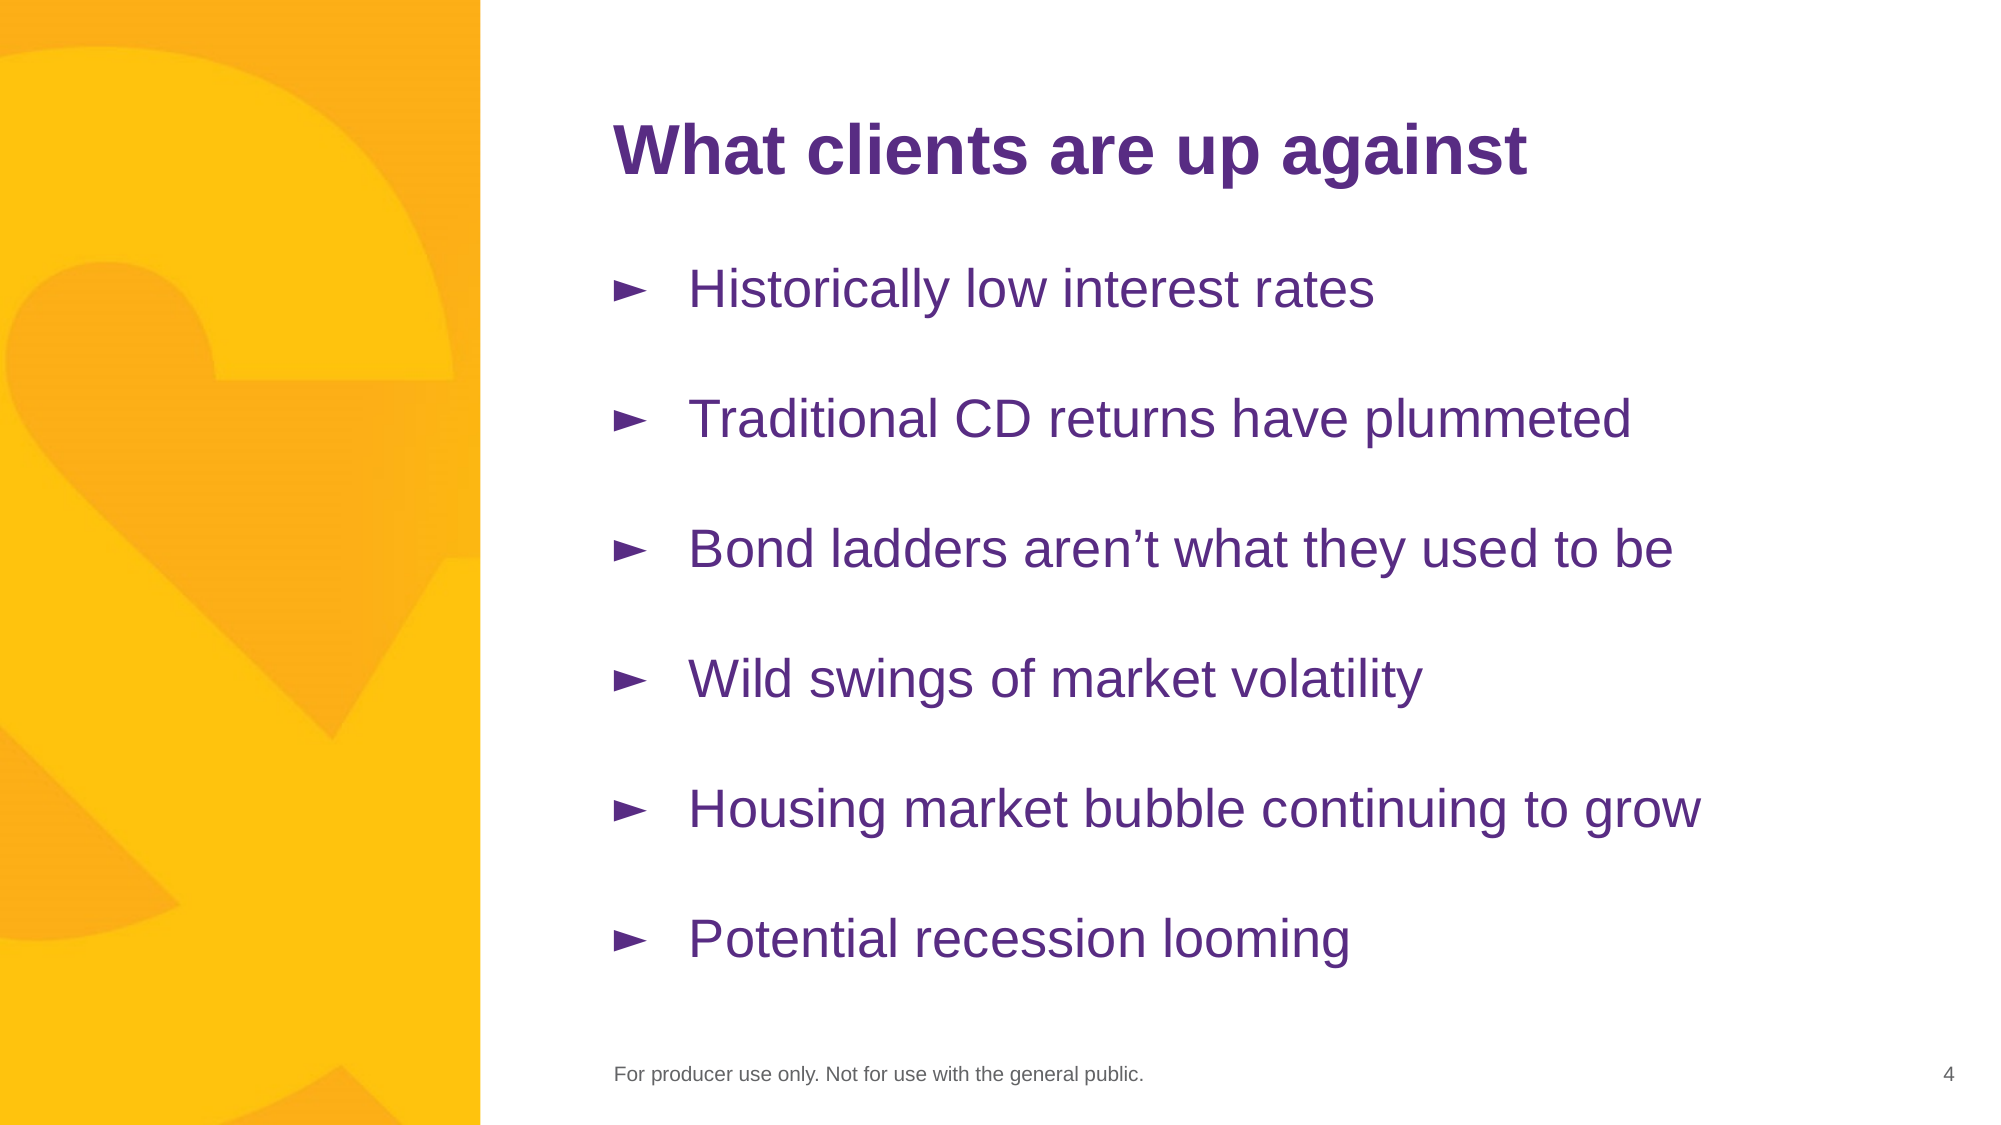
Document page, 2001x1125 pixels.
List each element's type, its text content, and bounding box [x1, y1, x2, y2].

text_box 4 [1294, 1042, 1970, 1103]
text_box For producer use only. Not for use with the general public. [599, 1042, 1275, 1103]
text_box Historically low interest rates Traditional CD returns have plummeted Bond ladders aren’t what they used to be Wild swings of market volatility Housing market bubble continuing to grow Potential recession looming [599, 246, 2000, 976]
picture [0, 0, 480, 1125]
text_box What clients are up against [599, 95, 2000, 196]
